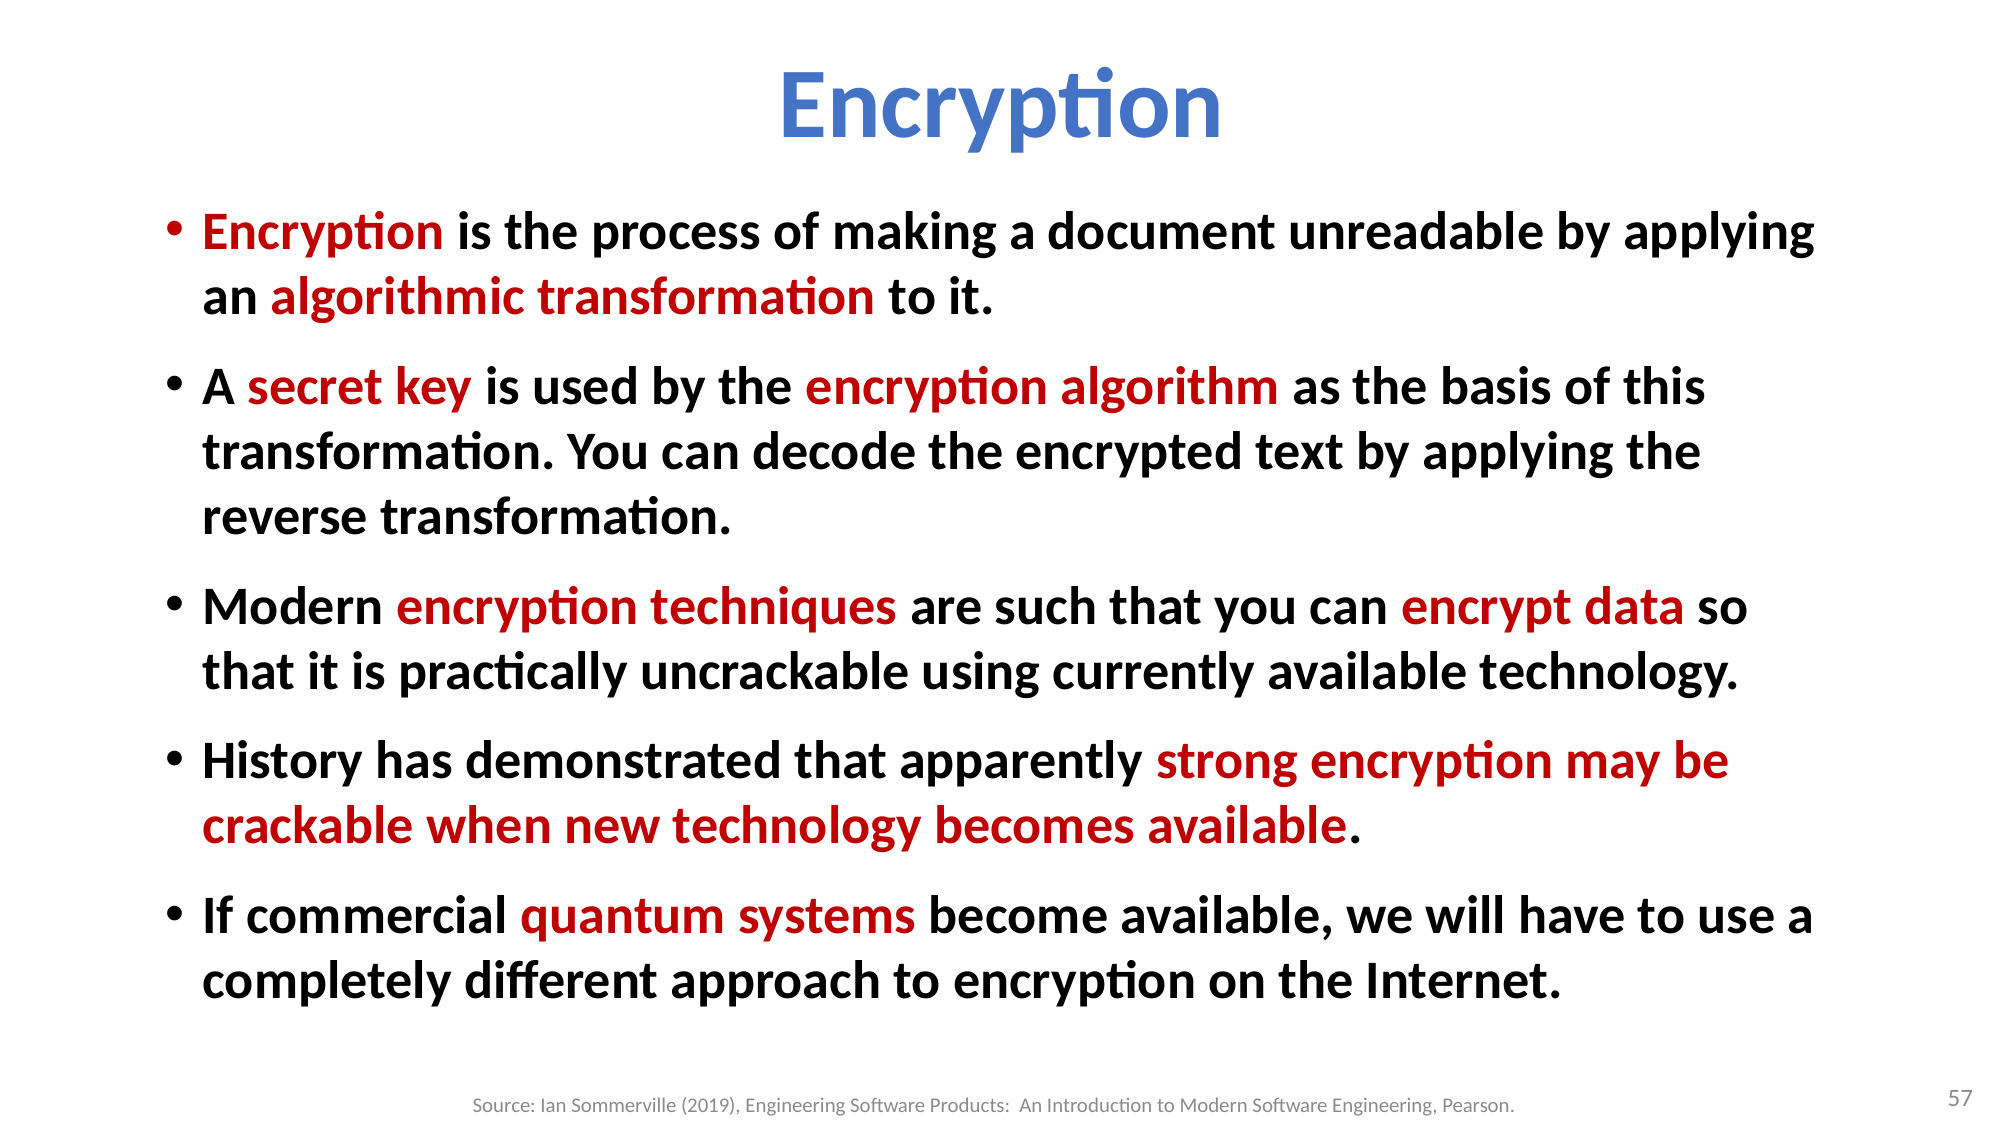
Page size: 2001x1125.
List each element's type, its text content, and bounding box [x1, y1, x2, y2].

title Encryption [326, 19, 1677, 175]
slide_number 57 [1830, 1076, 1989, 1116]
footer Source: Ian Sommerville (2019), Engineering Software Products: An Introduction to Modern Software Engineering, Pearson. [350, 1082, 1638, 1125]
list Encryption is the process of making a document unreadable by applying an algorithmic transformation to it. A secret key is used by the encryption algorithm as the basis of this transformation. You can decode the encrypted text by applying the reverse transformation. Modern encryption techniques are such that you can encrypt data so that it is practically uncrackable using currently available technology. History has demonstrated that apparently strong encryption may be crackable when new technology becomes available. If commercial quantum systems become available, we will have to use a completely different approach to encryption on the Internet. [150, 187, 1857, 1070]
